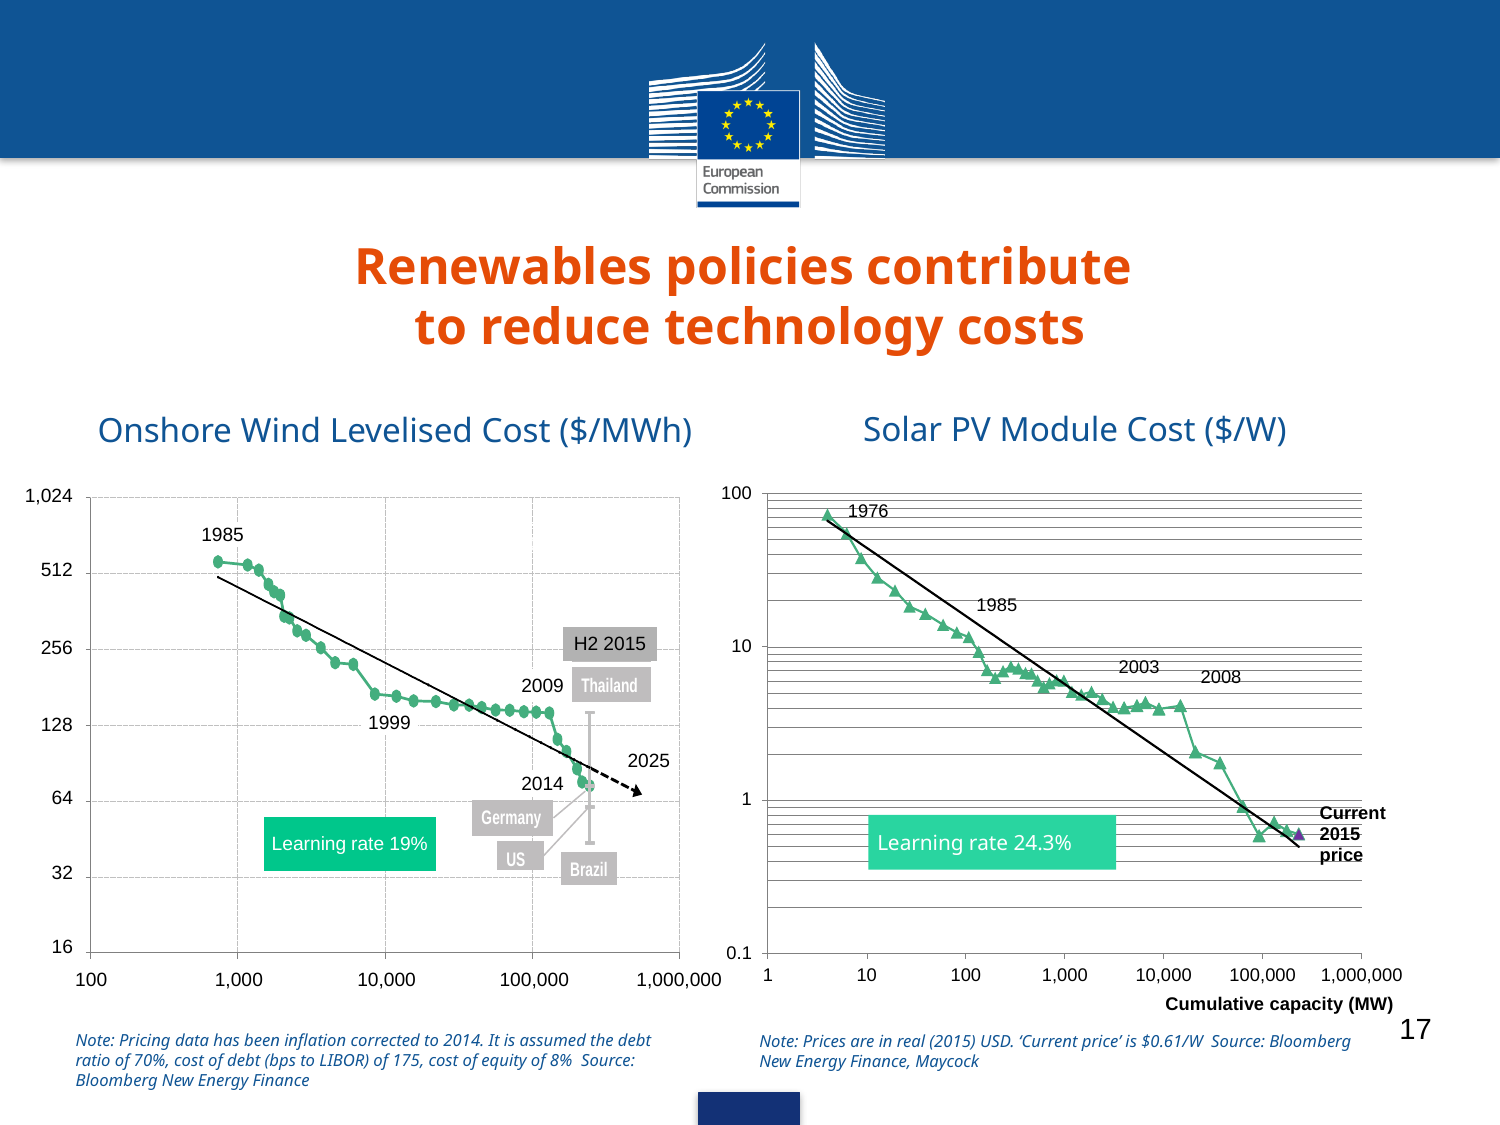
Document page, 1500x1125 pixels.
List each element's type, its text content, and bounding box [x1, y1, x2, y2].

picture [649, 42, 885, 208]
text_box Note: Prices are in real (2015) USD. ‘Current price’ is $0.61/W Source: Bloomberg New Energy Finance, Maycock [688, 1035, 1400, 1071]
text_box Note: Pricing data has been inflation corrected to 2014. It is assumed the debt ratio of 70%, cost of debt (bps to LIBOR) of 175, cost of equity of 8% Source: Bloomberg New Energy Finance [4, 1034, 679, 1070]
text_box Onshore Wind Levelised Cost ($/MWh) [82, 402, 709, 457]
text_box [4, 467, 1415, 1027]
text_box Solar PV Module Cost ($/W) [774, 400, 1376, 456]
list Renewables policies contribute to reduce technology costs [29, 220, 1471, 362]
slide_number 17 [971, 1003, 1447, 1082]
